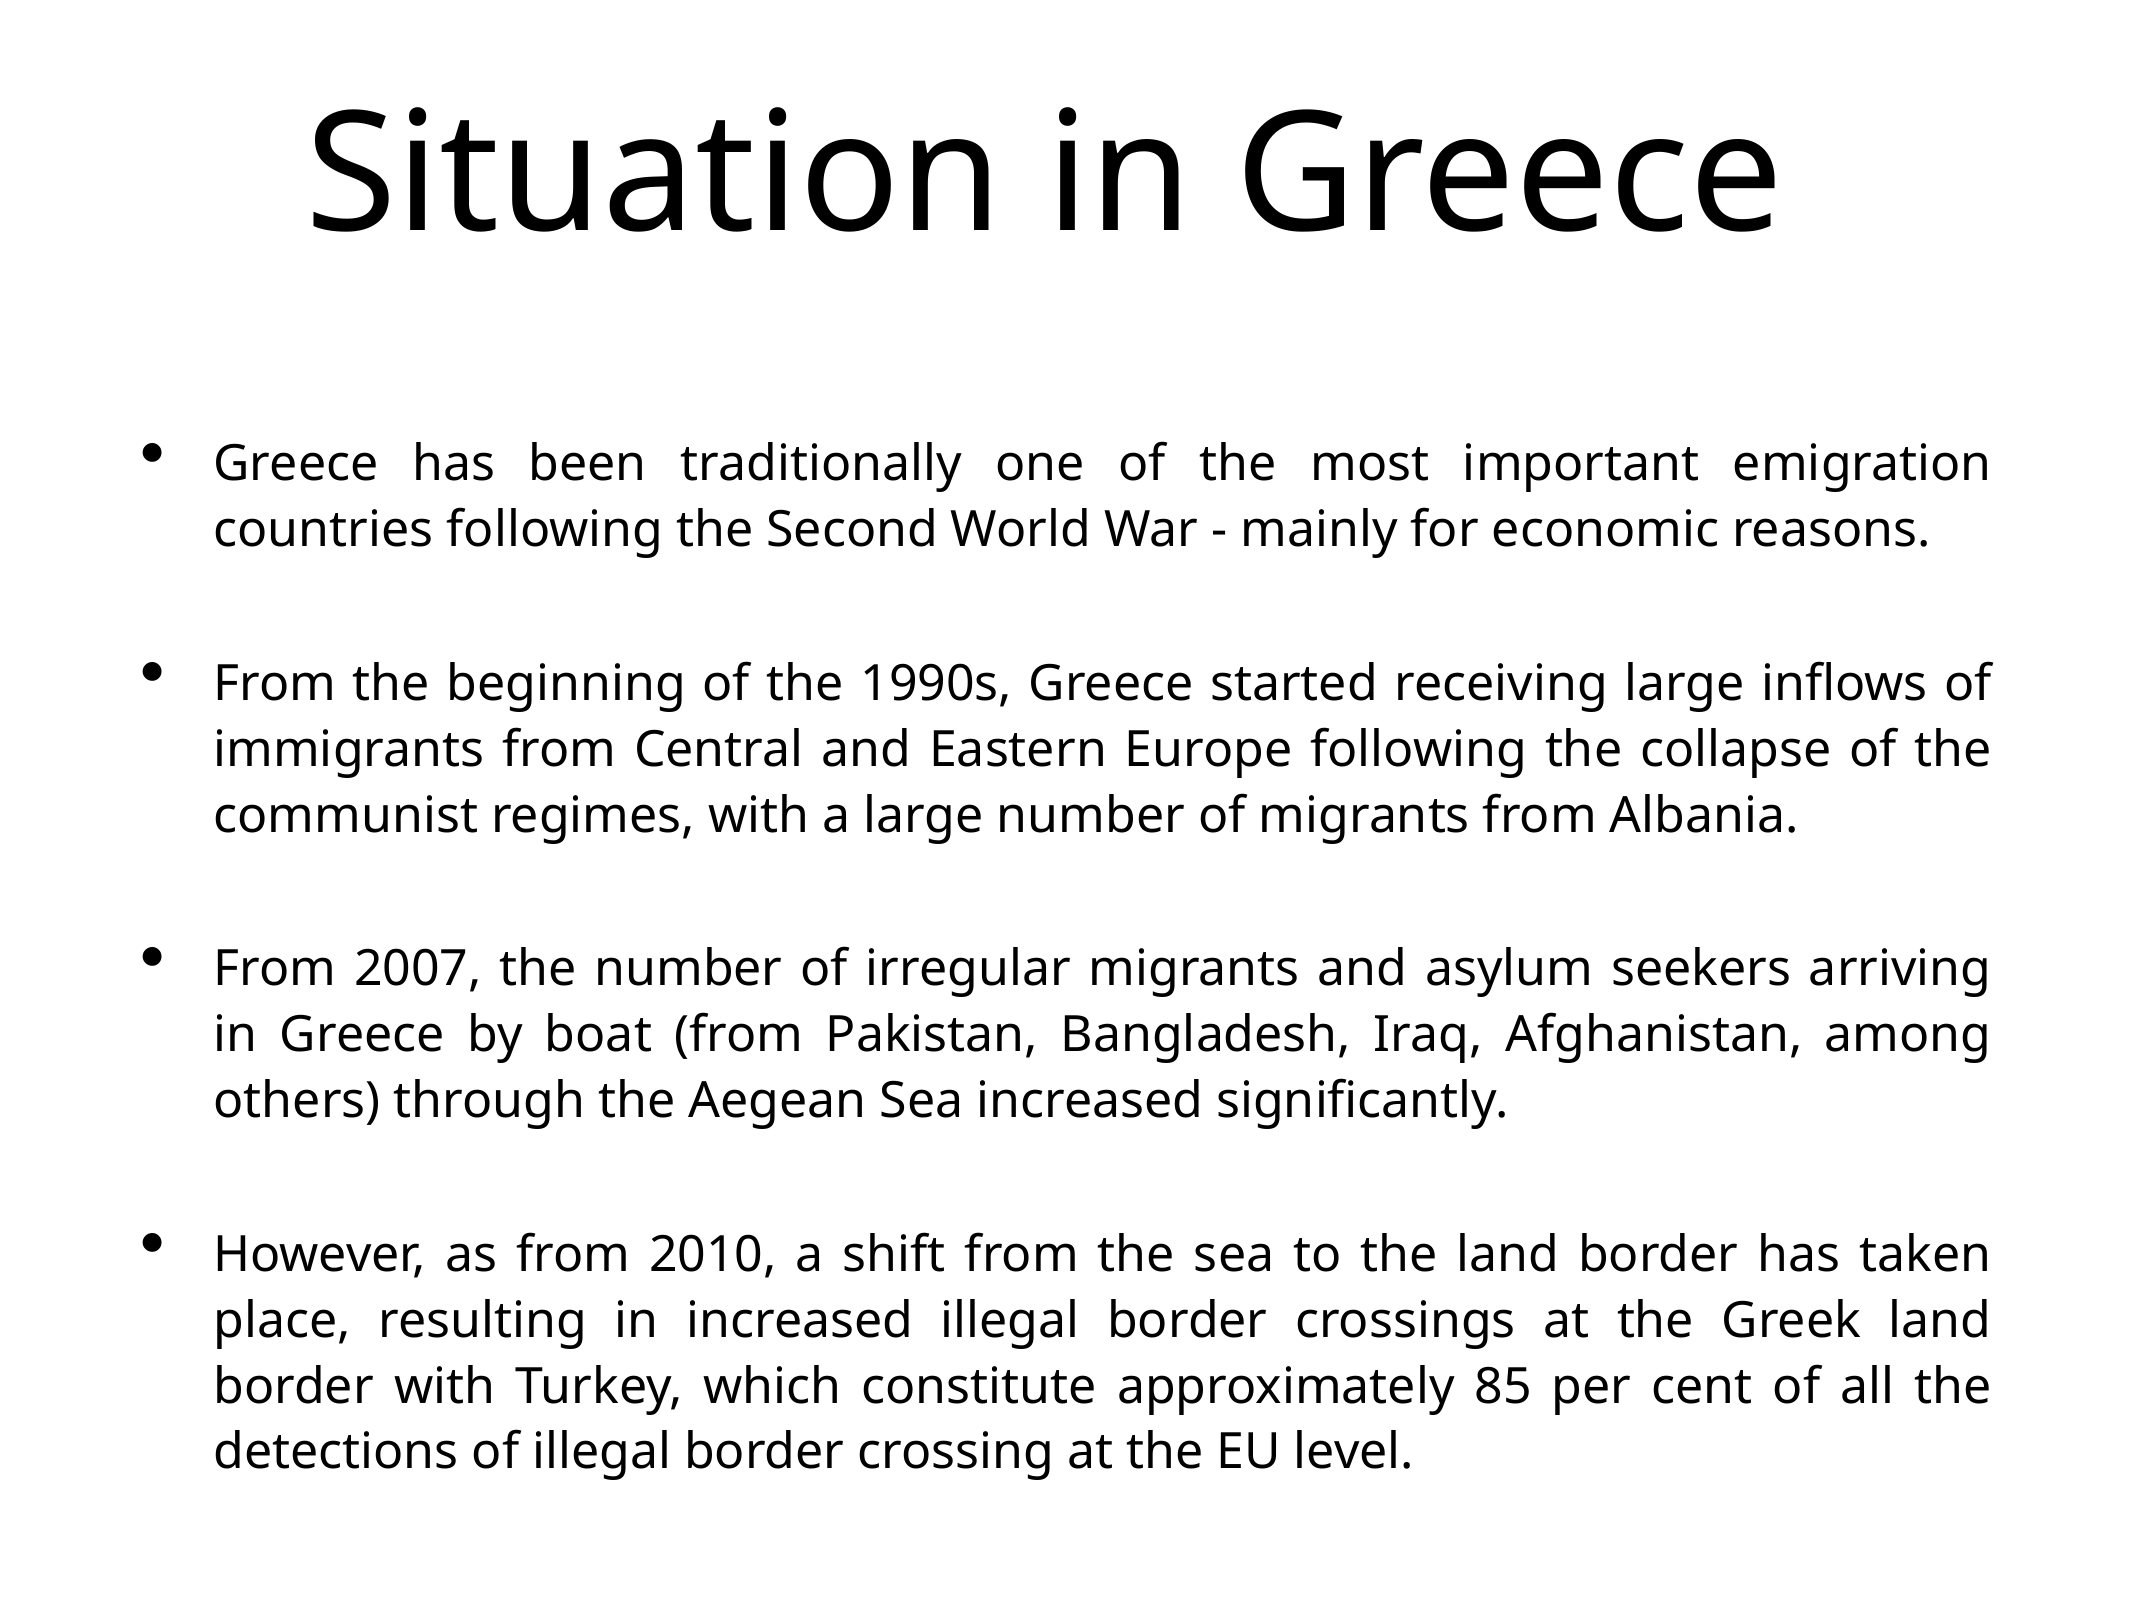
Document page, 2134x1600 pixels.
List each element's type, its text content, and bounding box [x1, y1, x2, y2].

title Situation in Greece [0, 41, 2134, 487]
list Greece has been traditionally one of the most important emigration countries following the Second World War - mainly for economic reasons. From the beginning of the 1990s, Greece started receiving large inflows of immigrants from Central and Eastern Europe following the collapse of the communist regimes, with a large number of migrants from Albania. From 2007, the number of irregular migrants and asylum seekers arriving in Greece by boat (from Pakistan, Bangladesh, Iraq, Afghanistan, among others) through the Aegean Sea increased significantly. However, as from 2010, a shift from the sea to the land border has taken place, resulting in increased illegal border crossings at the Greek land border with Turkey, which constitute approximately 85 per cent of all the detections of illegal border crossing at the EU level. [131, 364, 2002, 1540]
